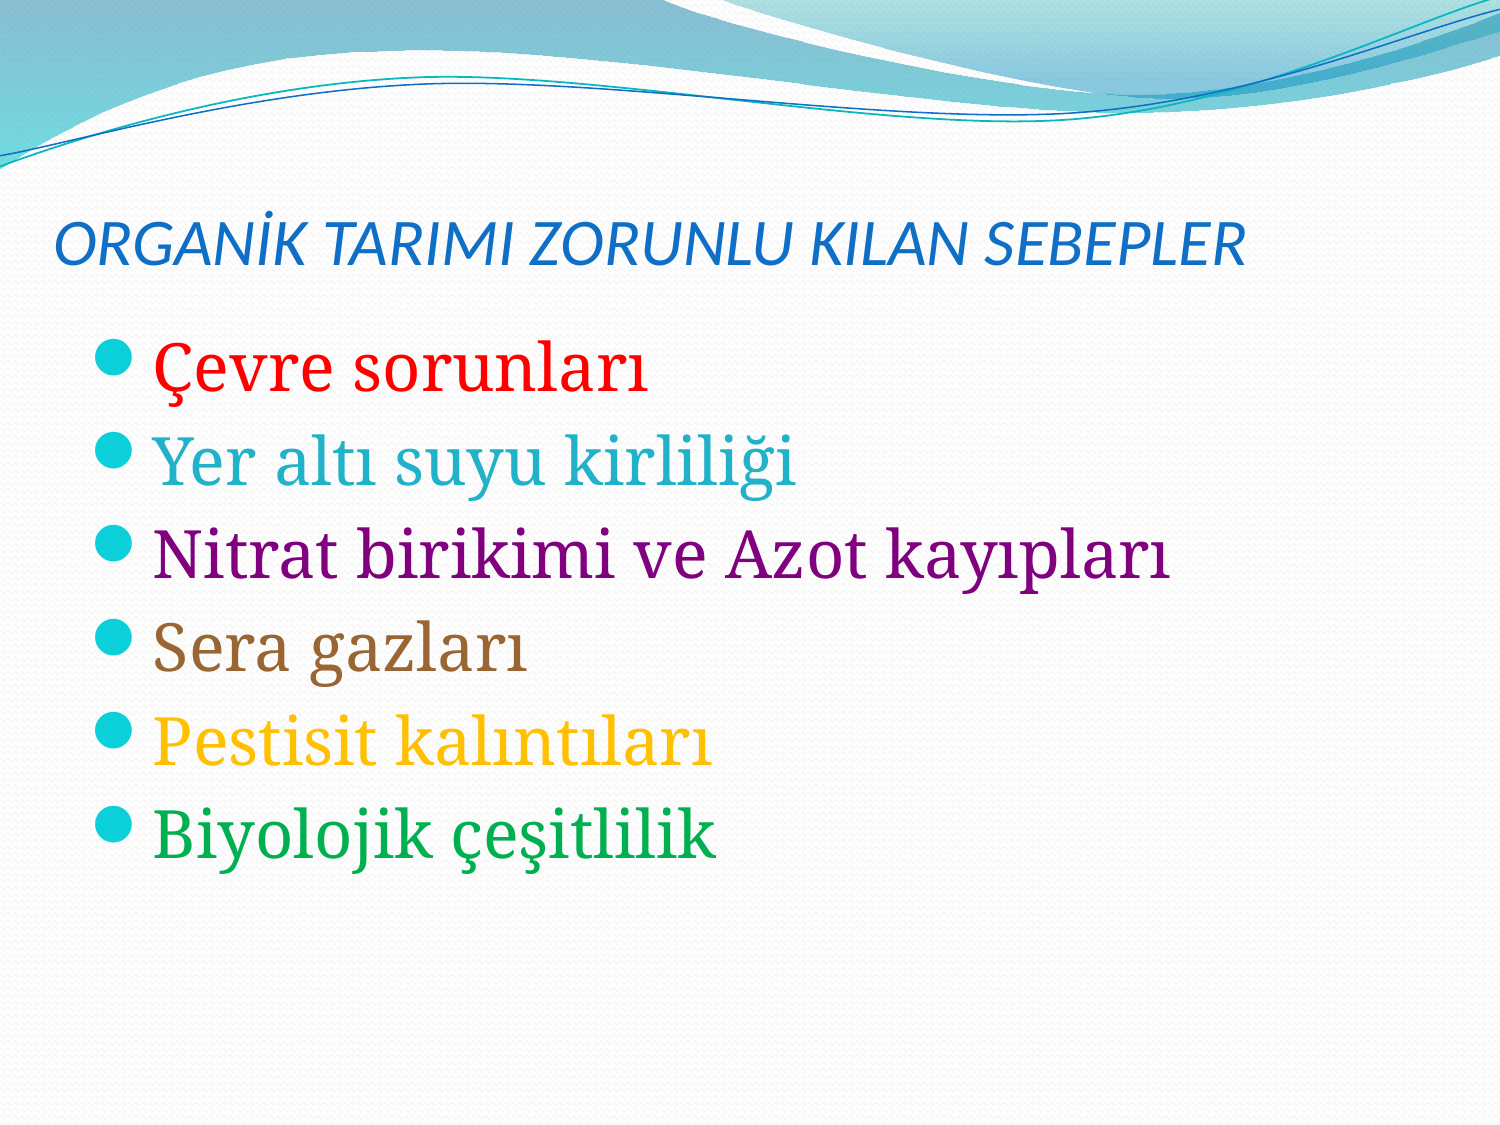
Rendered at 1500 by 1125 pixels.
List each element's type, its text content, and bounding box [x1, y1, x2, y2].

title ORGANİK TARIMI ZORUNLU KILAN SEBEPLER [53, 113, 1400, 279]
list Çevre sorunları Yer altı suyu kirliliği Nitrat birikimi ve Azot kayıpları Sera gazları Pestisit kalıntıları Biyolojik çeşitlilik [75, 317, 1425, 1038]
